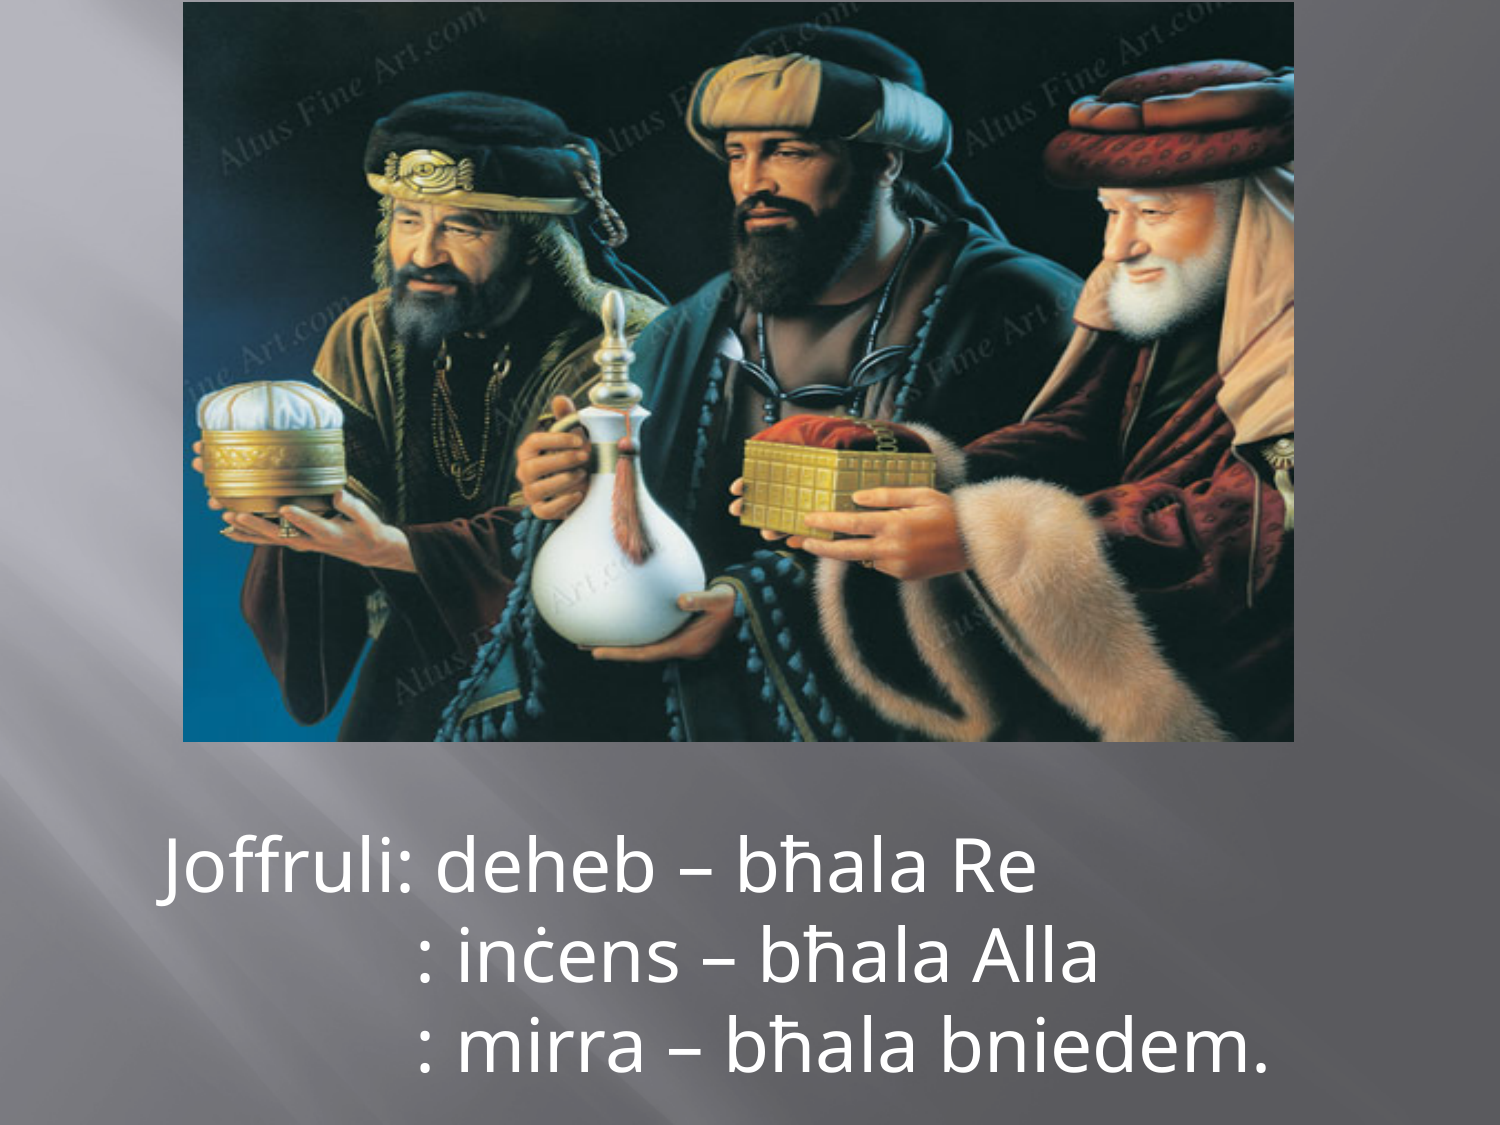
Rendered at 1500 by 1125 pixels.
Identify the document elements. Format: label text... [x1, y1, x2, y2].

text_box Joffruli: deheb – bħala Re : inċens – bħala Alla : mirra – bħala bniedem. [147, 810, 1424, 1096]
picture [182, 2, 1294, 742]
